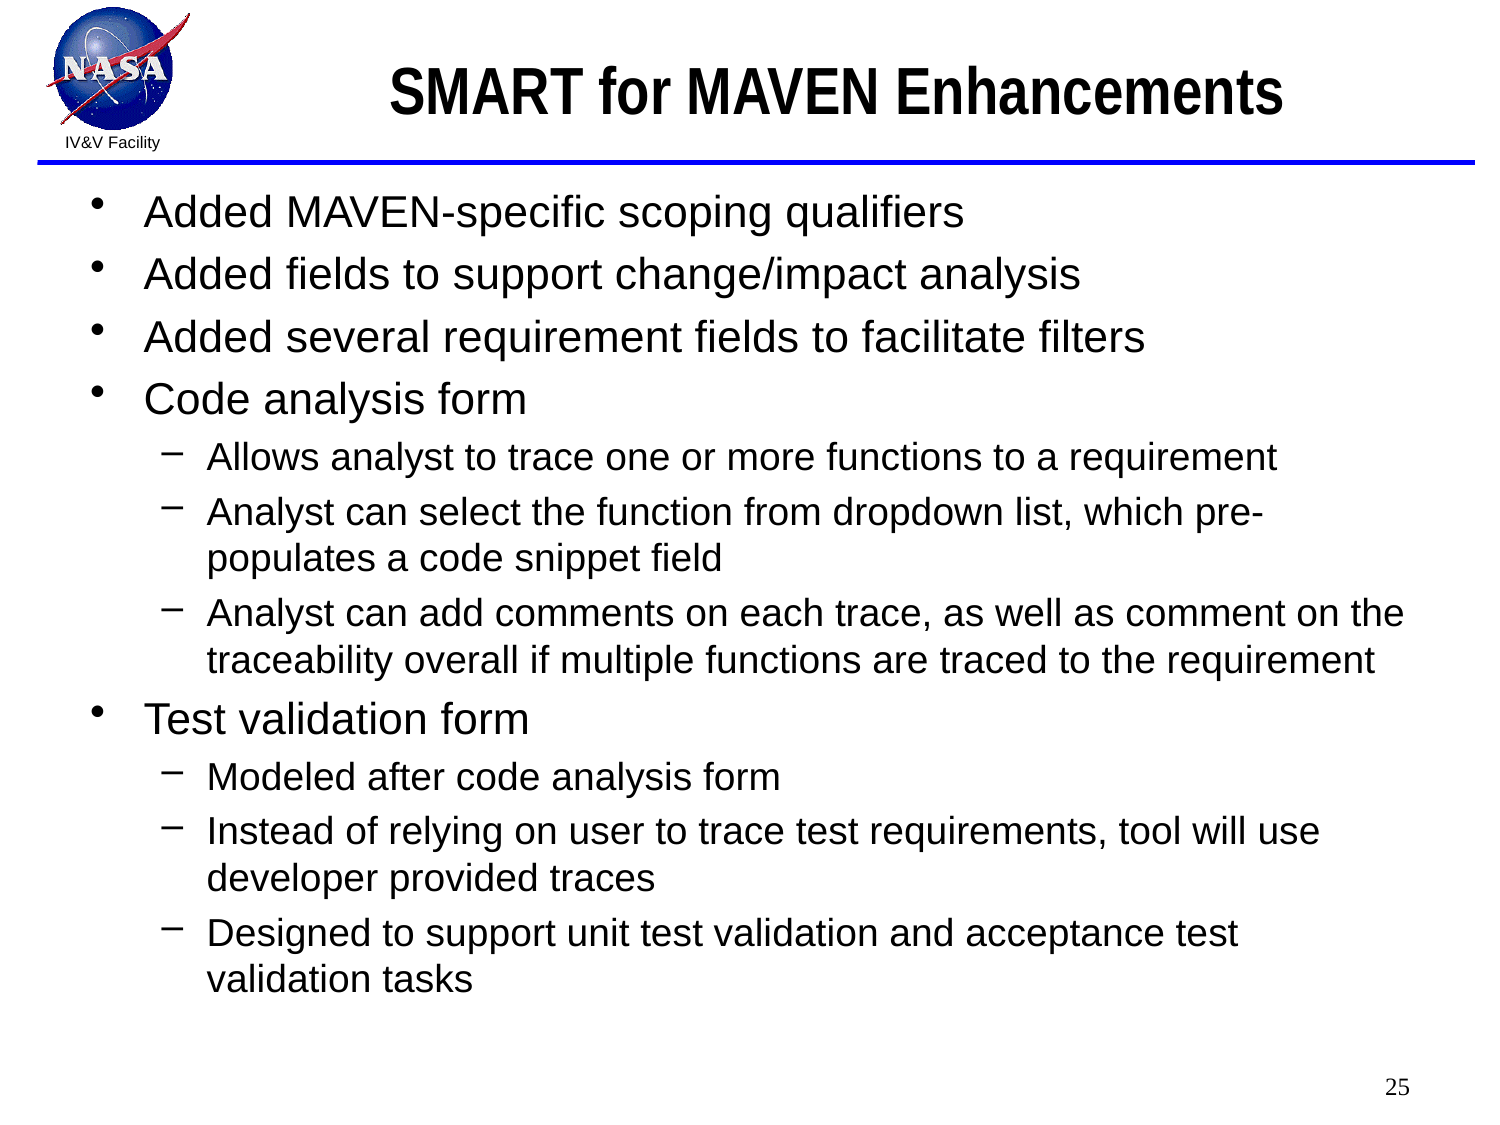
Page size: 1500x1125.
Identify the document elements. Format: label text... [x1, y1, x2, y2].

title SMART for MAVEN Enhancements [249, 24, 1426, 151]
picture [37, 0, 191, 137]
list Added MAVEN-specific scoping qualifiers Added fields to support change/impact analysis Added several requirement fields to facilitate filters Code analysis form Allows analyst to trace one or more functions to a requirement Analyst can select the function from dropdown list, which pre-populates a code snippet field Analyst can add comments on each trace, as well as comment on the traceability overall if multiple functions are traced to the requirement Test validation form Modeled after code analysis form Instead of relying on user to trace test requirements, tool will use developer provided traces Designed to support unit test validation and acceptance test validation tasks [74, 174, 1426, 1051]
slide_number 25 [1074, 1062, 1426, 1103]
